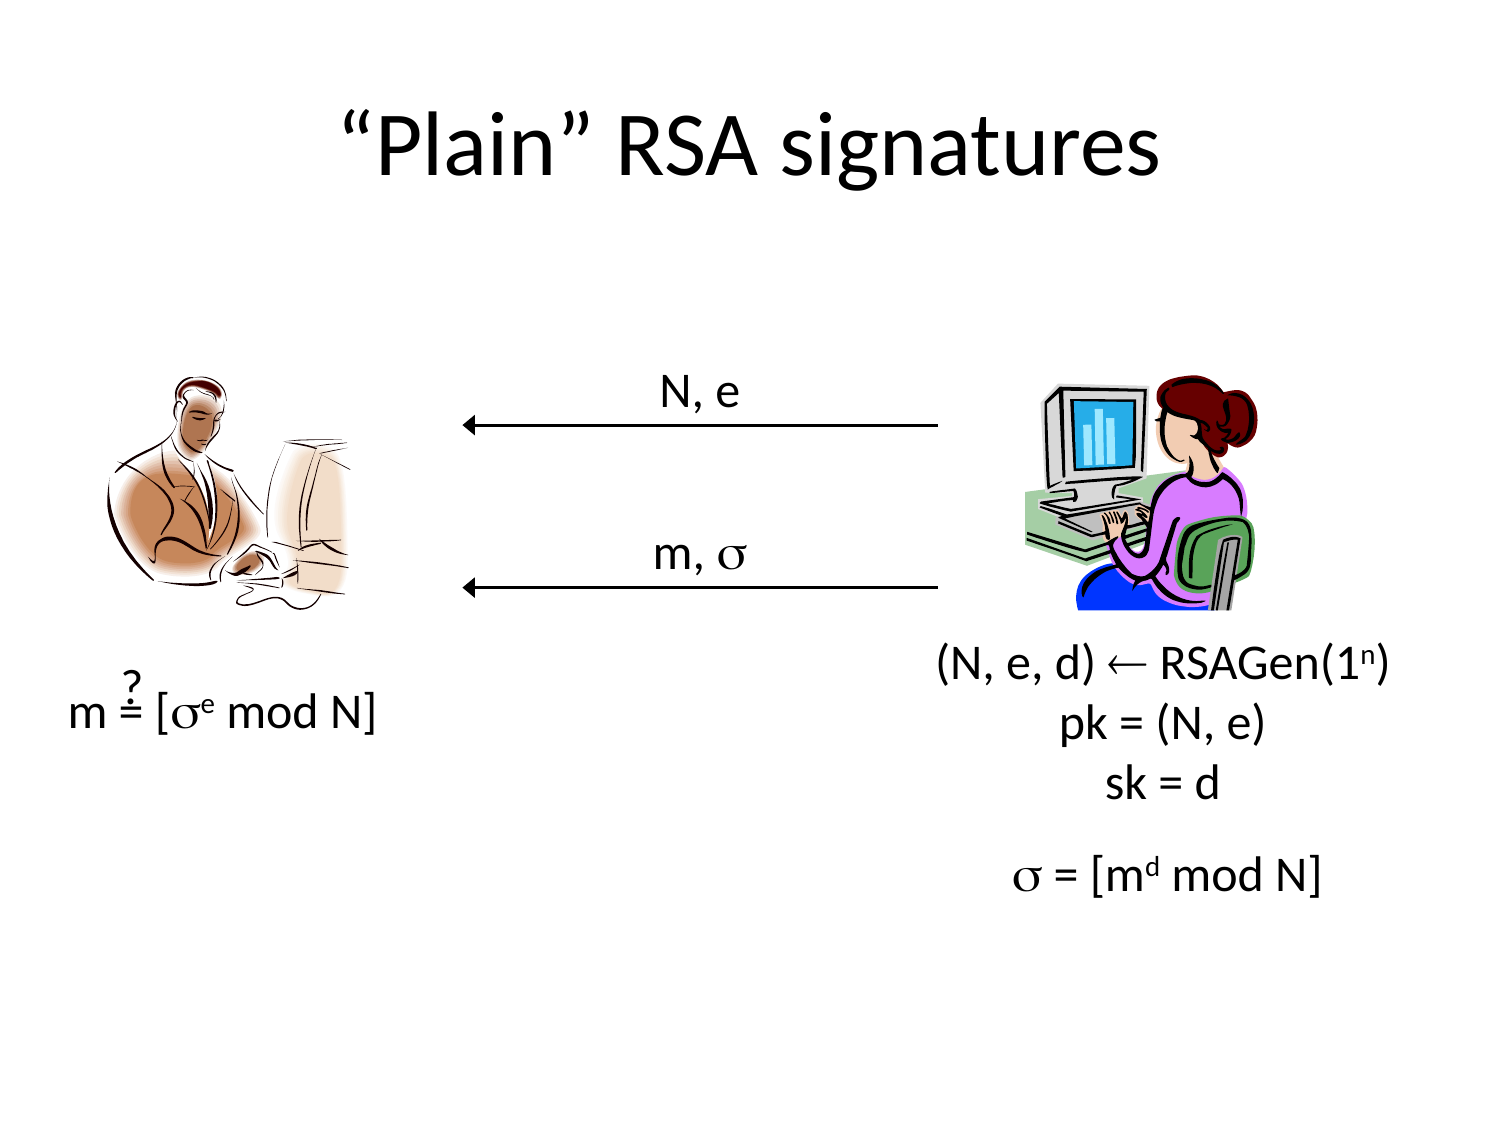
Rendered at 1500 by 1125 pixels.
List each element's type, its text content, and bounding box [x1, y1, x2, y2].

text_box (N, e, d)  RSAGen(1n) pk = (N, e) sk = d [920, 621, 1406, 817]
picture [99, 374, 351, 613]
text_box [49, 646, 396, 748]
text_box m,  [638, 511, 762, 586]
title “Plain” RSA signatures [75, 45, 1425, 233]
text_box N, e [644, 349, 756, 424]
picture [1024, 374, 1258, 613]
text_box  = [md mod N] [997, 834, 1338, 910]
